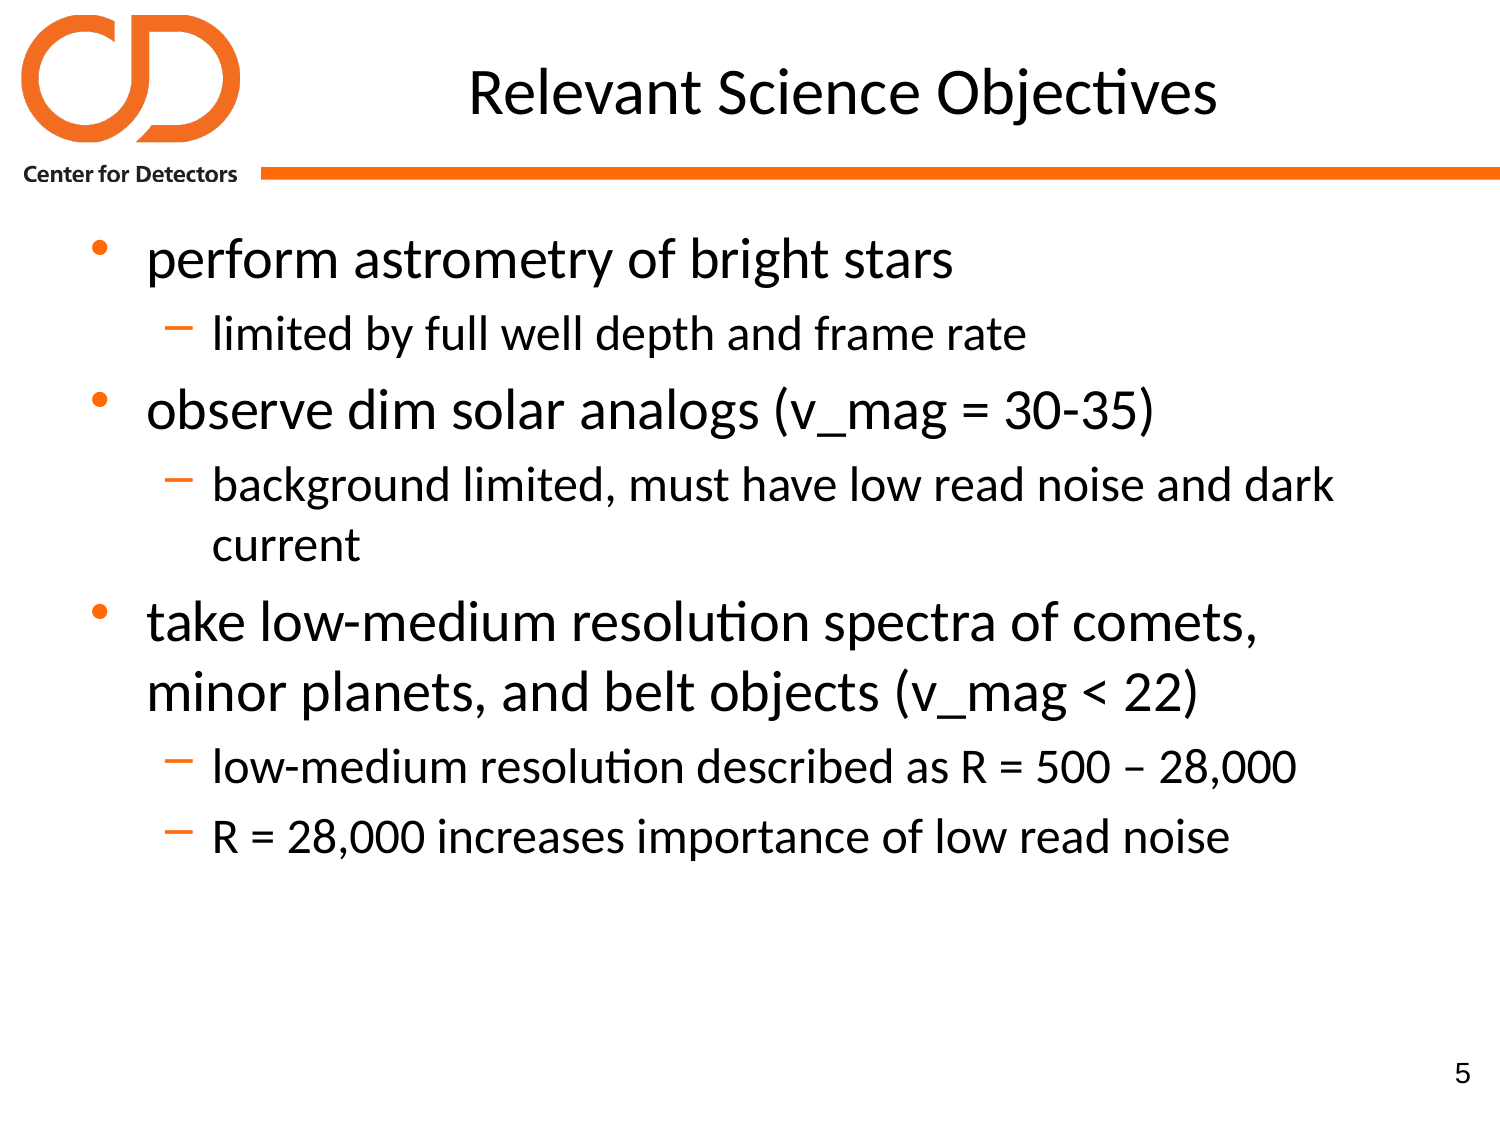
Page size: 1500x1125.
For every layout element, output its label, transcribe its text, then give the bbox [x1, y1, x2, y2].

title Relevant Science Objectives [262, 12, 1425, 163]
slide_number 5 [1135, 1046, 1487, 1125]
list perform astrometry of bright stars limited by full well depth and frame rate observe dim solar analogs (v_mag = 30-35) background limited, must have low read noise and dark current take low-medium resolution spectra of comets, minor planets, and belt objects (v_mag < 22) low-medium resolution described as R = 500 – 28,000 R = 28,000 increases importance of low read noise [75, 212, 1425, 1025]
picture [21, 15, 240, 182]
